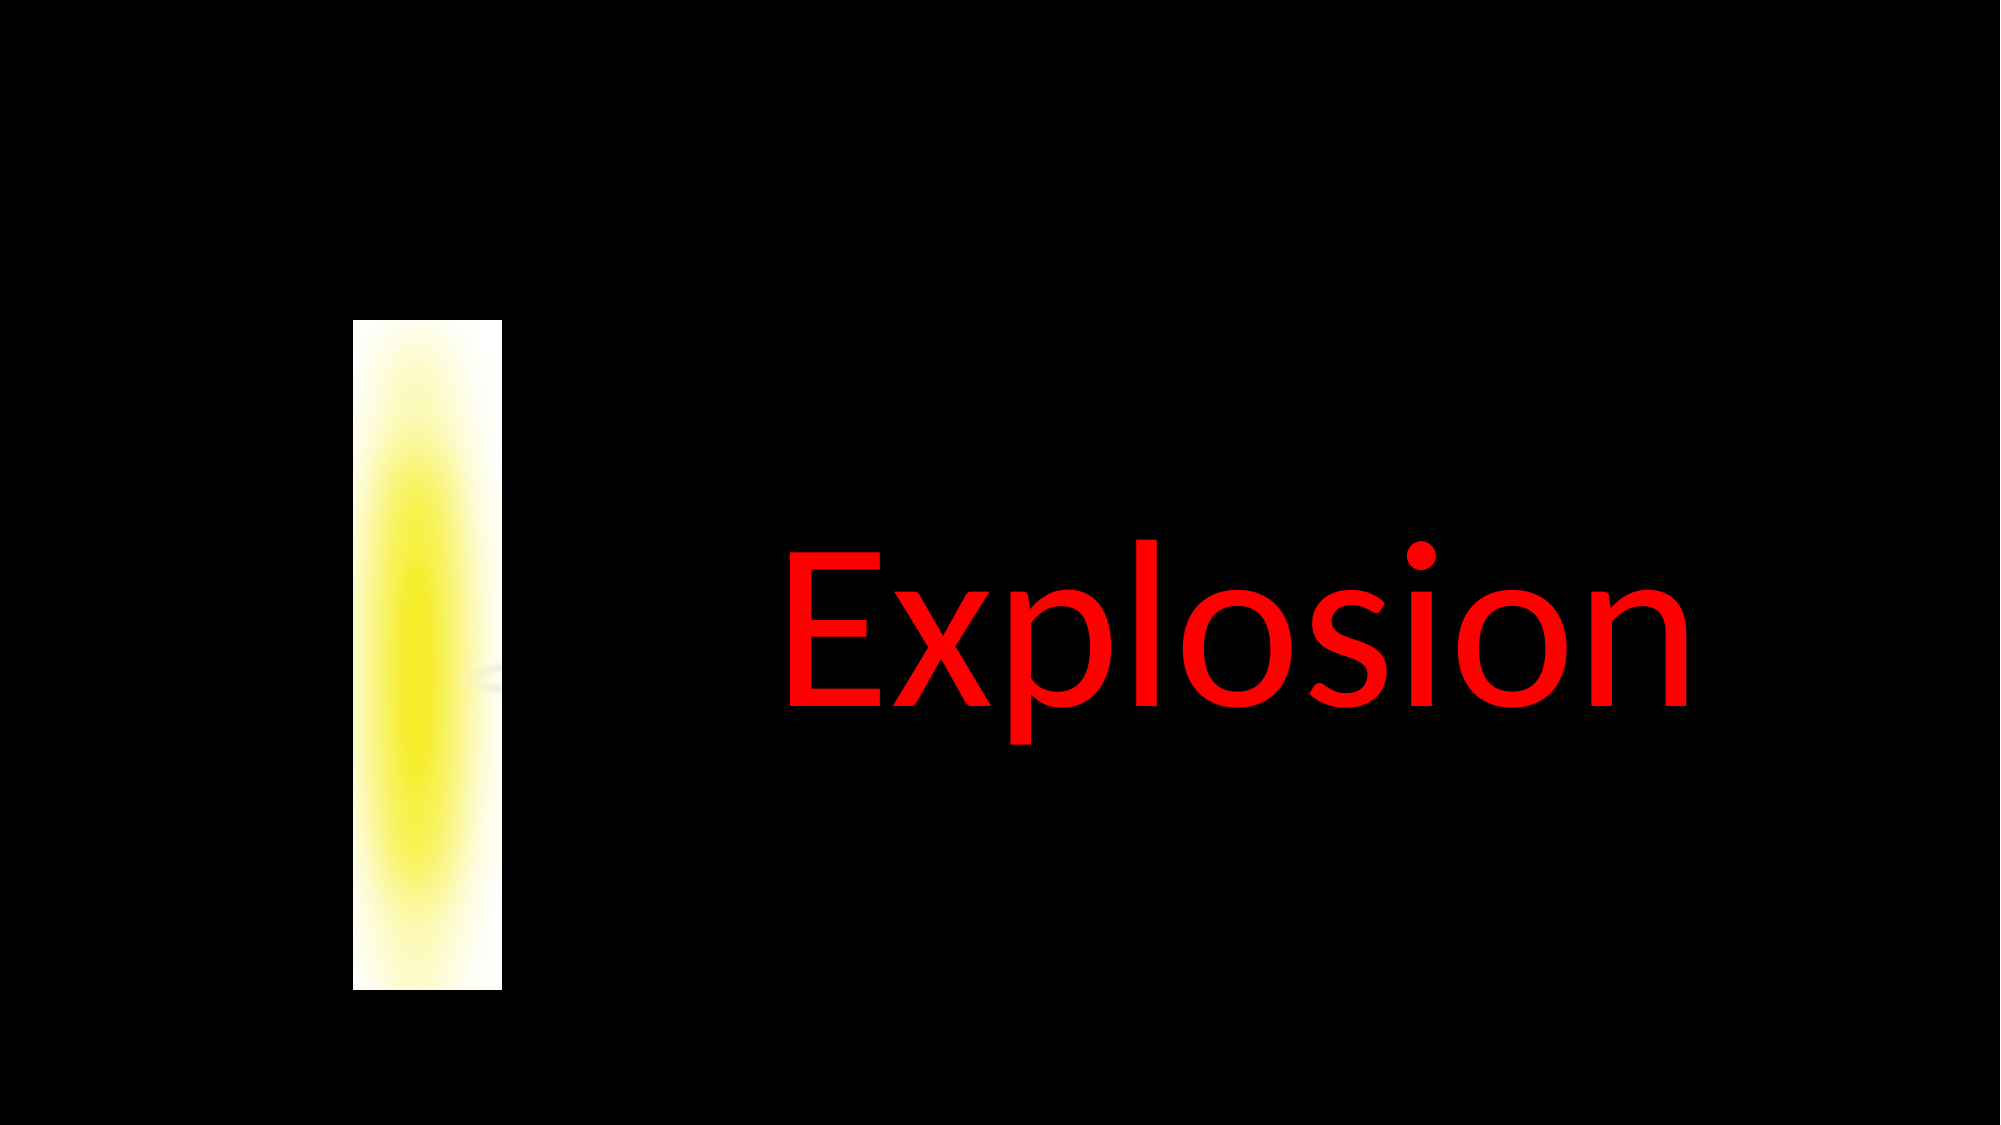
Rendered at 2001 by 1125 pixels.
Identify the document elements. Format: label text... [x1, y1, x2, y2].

picture [353, 320, 502, 990]
text_box Explosion [758, 459, 1718, 762]
